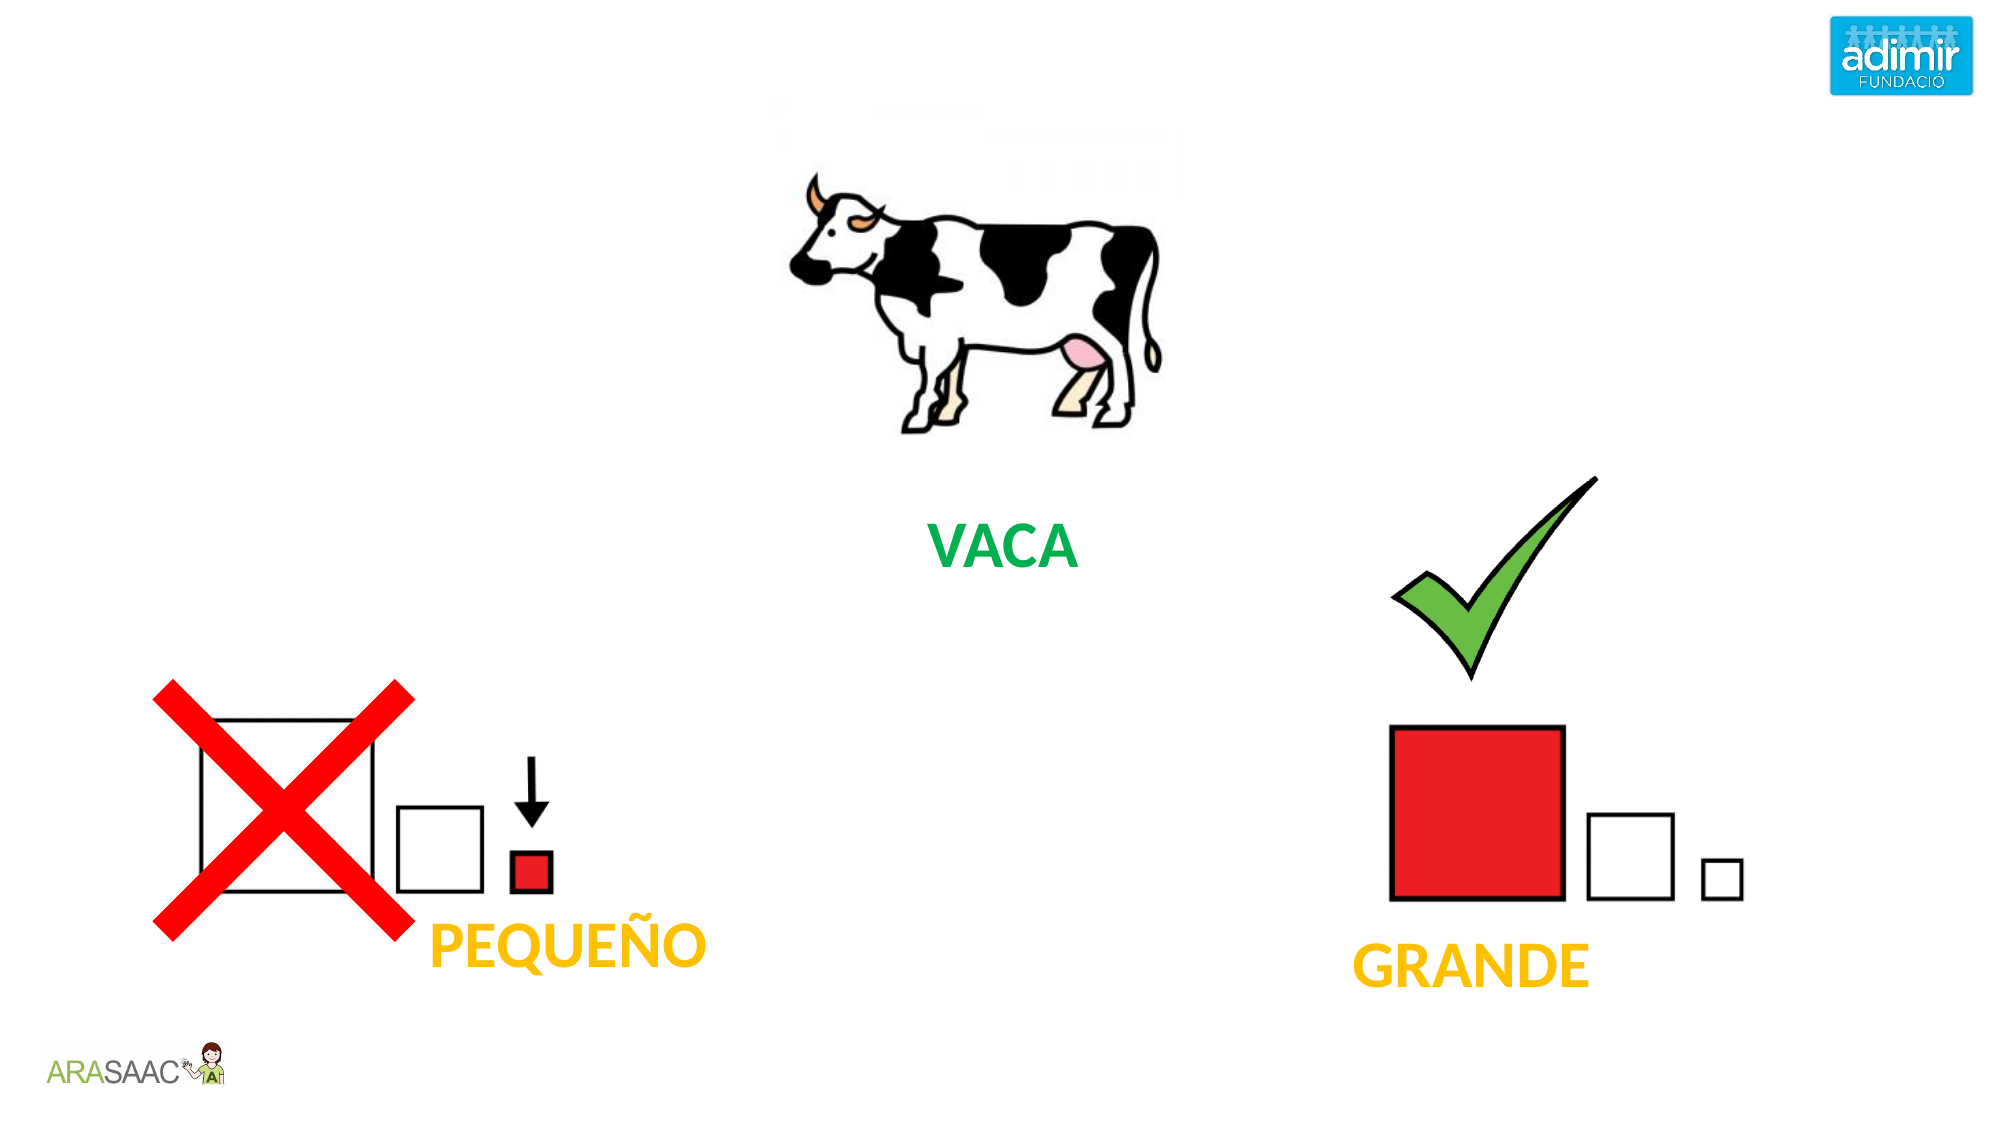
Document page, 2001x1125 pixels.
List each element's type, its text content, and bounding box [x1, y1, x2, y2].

text_box [152, 678, 202, 732]
text_box VACA [823, 509, 1182, 589]
text_box PEQUEÑO [411, 893, 726, 989]
text_box GRANDE [1321, 913, 1622, 1009]
picture [184, 707, 569, 914]
picture [770, 96, 1182, 509]
picture [1828, 14, 1975, 98]
text_box [152, 889, 201, 942]
text_box [366, 914, 411, 942]
picture [41, 1041, 230, 1085]
picture [1369, 453, 1759, 914]
text_box [366, 678, 416, 707]
